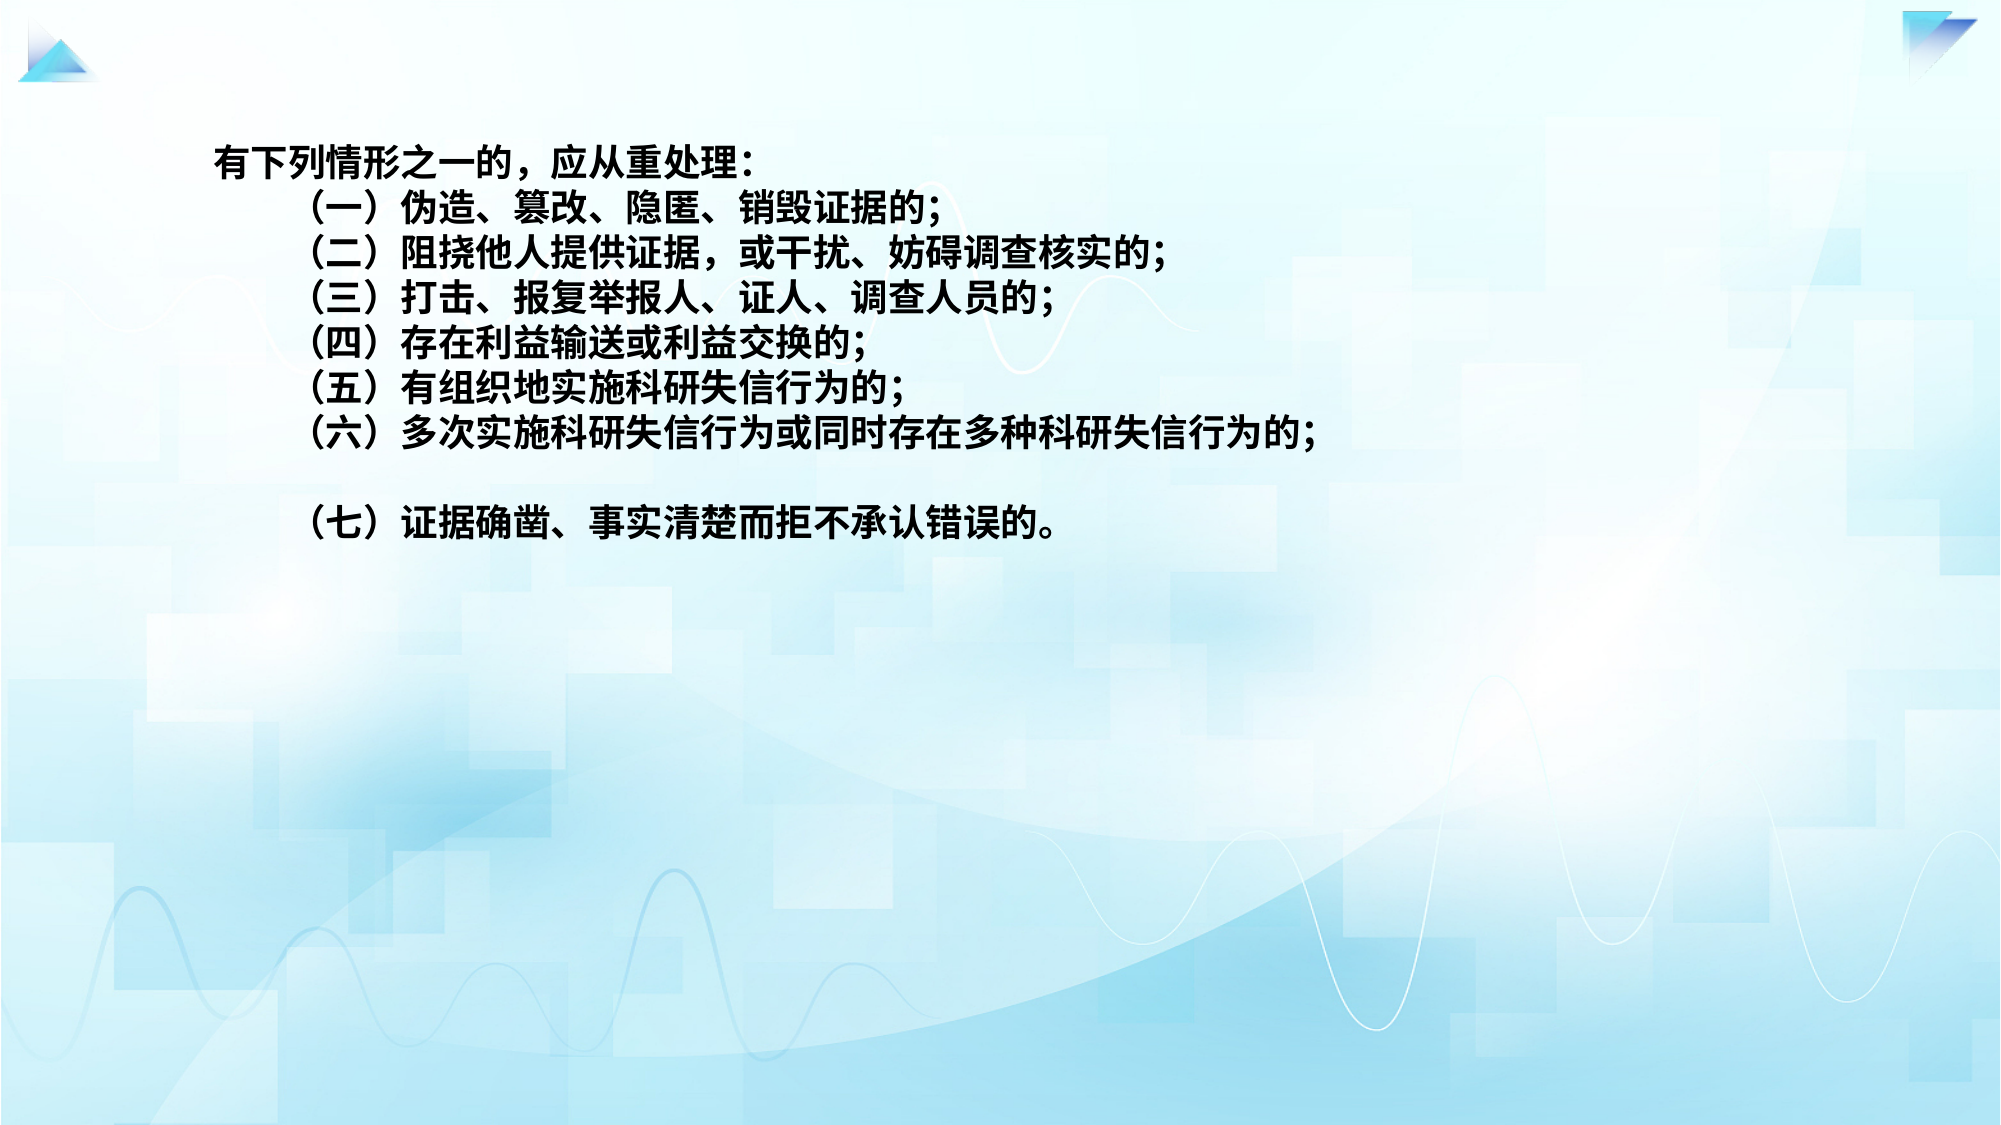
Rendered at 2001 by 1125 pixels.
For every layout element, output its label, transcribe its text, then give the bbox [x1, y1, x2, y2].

picture [0, 0, 2001, 1125]
text_box 有下列情形之一的，应从重处理： （一）伪造、篡改、隐匿、销毁证据的； （二）阻挠他人提供证据，或干扰、妨碍调查核实的； （三）打击、报复举报人、证人、调查人员的； （四）存在利益输送或利益交换的； （五）有组织地实施科研失信行为的； （六）多次实施科研失信行为或同时存在多种科研失信行为的； （七）证据确凿、事实清楚而拒不承认错误的。 [198, 131, 1807, 551]
